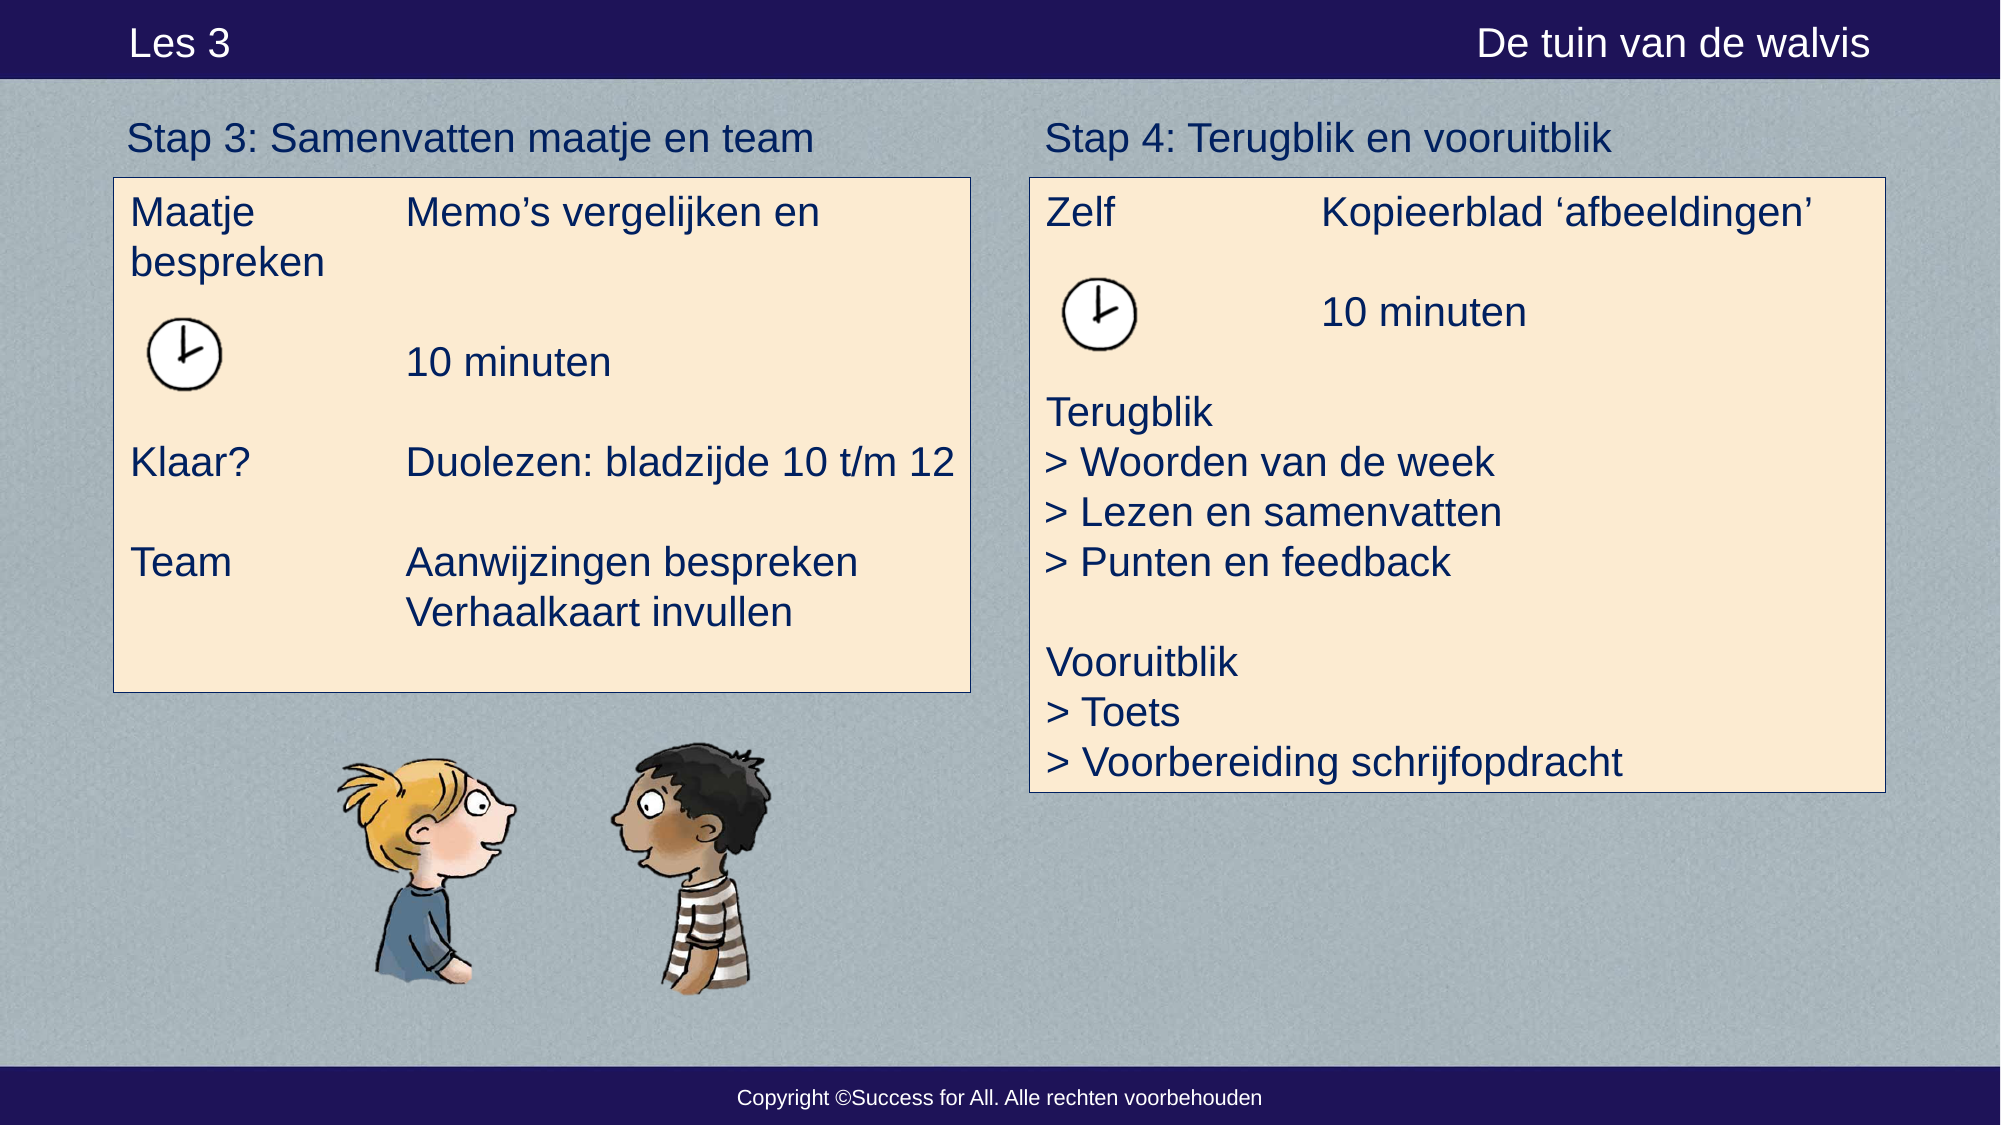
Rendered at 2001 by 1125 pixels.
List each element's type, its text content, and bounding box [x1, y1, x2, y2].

text_box Les 3 [114, 8, 354, 73]
text_box De tuin van de walvis [999, 8, 1886, 73]
text_box Zelf Kopieerblad ‘afbeeldingen’ 10 minuten Terugblik > Woorden van de week > Lezen en samenvatten > Punten en feedback Vooruitblik > Toets > Voorbereiding schrijfopdracht [1029, 177, 1886, 793]
text_box Stap 4: Terugblik en vooruitblik [1029, 102, 1822, 168]
picture [0, 0, 2001, 1125]
text_box Maatje Memo’s vergelijken en bespreken 10 minuten Klaar? Duolezen: bladzijde 10 t/m 12 Team Aanwijzingen bespreken Verhaalkaart invullen [113, 177, 971, 693]
text_box Copyright ©Success for All. Alle rechten voorbehouden [0, 1076, 2000, 1125]
text_box Stap 3: Samenvatten maatje en team [111, 102, 904, 168]
